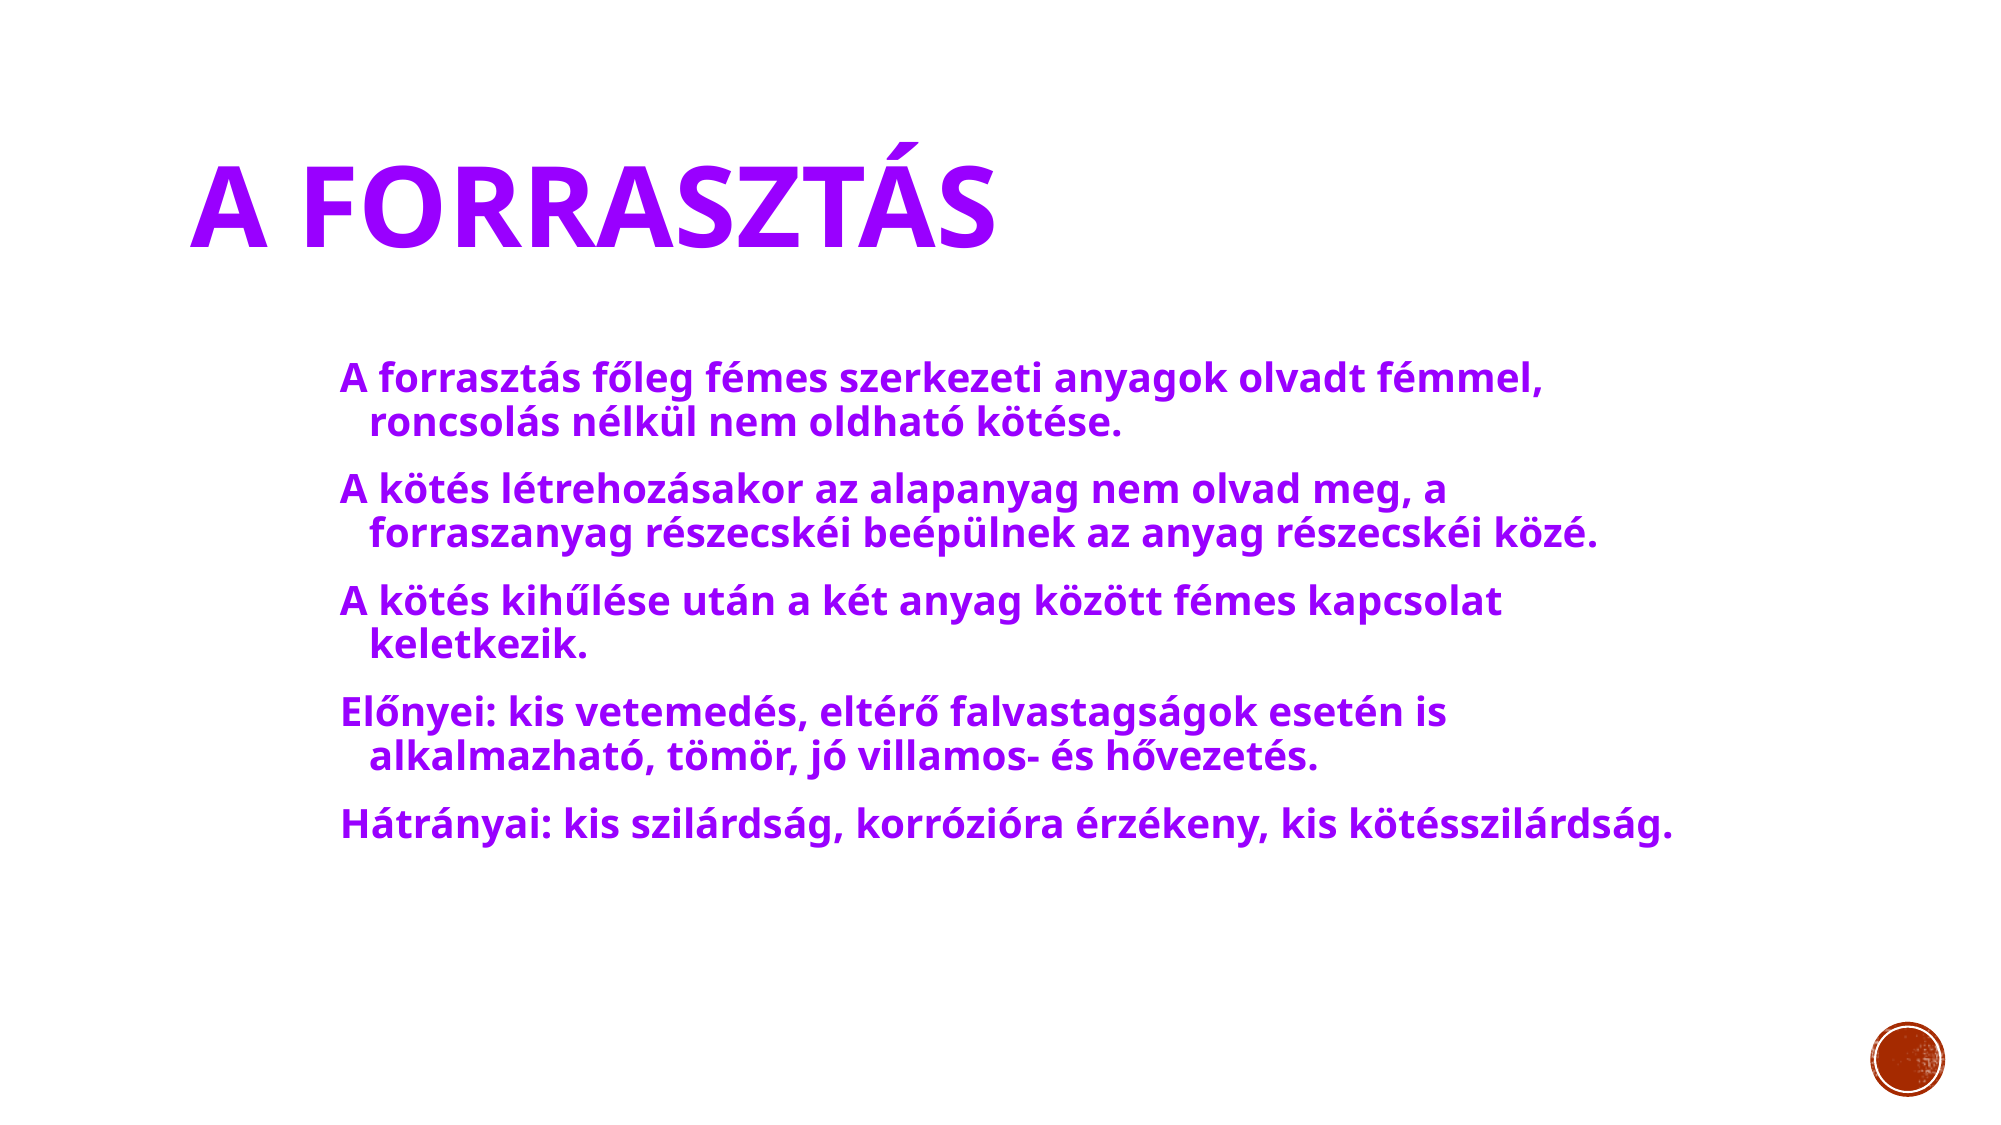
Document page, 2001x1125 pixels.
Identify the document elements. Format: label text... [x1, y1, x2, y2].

title A forrasztás [175, 79, 1826, 344]
list A forrasztás főleg fémes szerkezeti anyagok olvadt fémmel, roncsolás nélkül nem oldható kötése. A kötés létrehozásakor az alapanyag nem olvad meg, a forraszanyag részecskéi beépülnek az anyag részecskéi közé. A kötés kihűlése után a két anyag között fémes kapcsolat keletkezik. Előnyei: kis vetemedés, eltérő falvastagságok esetén is alkalmazható, tömör, jó villamos- és hővezetés. Hátrányai: kis szilárdság, korrózióra érzékeny, kis kötésszilárdság. [324, 349, 1710, 887]
